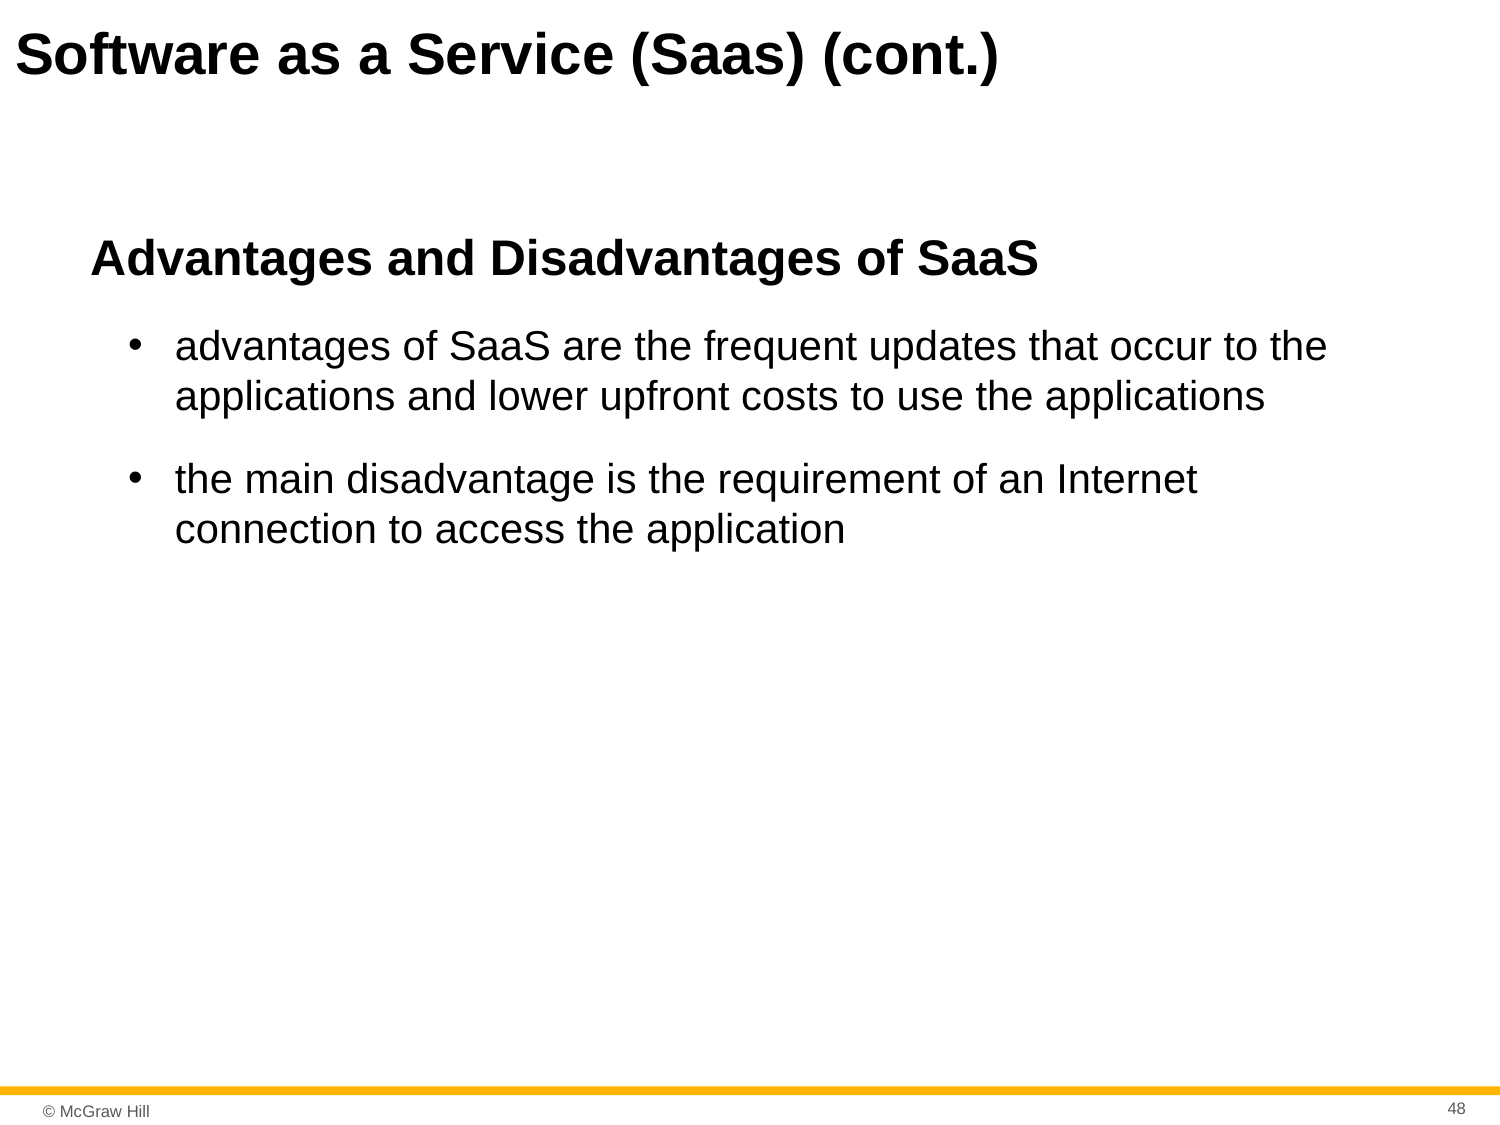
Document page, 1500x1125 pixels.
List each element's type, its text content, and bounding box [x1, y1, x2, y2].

list Advantages and Disadvantages of SaaS advantages of SaaS are the frequent updates that occur to the applications and lower upfront costs to use the applications the main disadvantage is the requirement of an Internet connection to access the application [75, 218, 1370, 826]
title Software as a Service (Saas) (cont.) [0, 0, 1388, 112]
slide_number 48 [1415, 1094, 1474, 1122]
